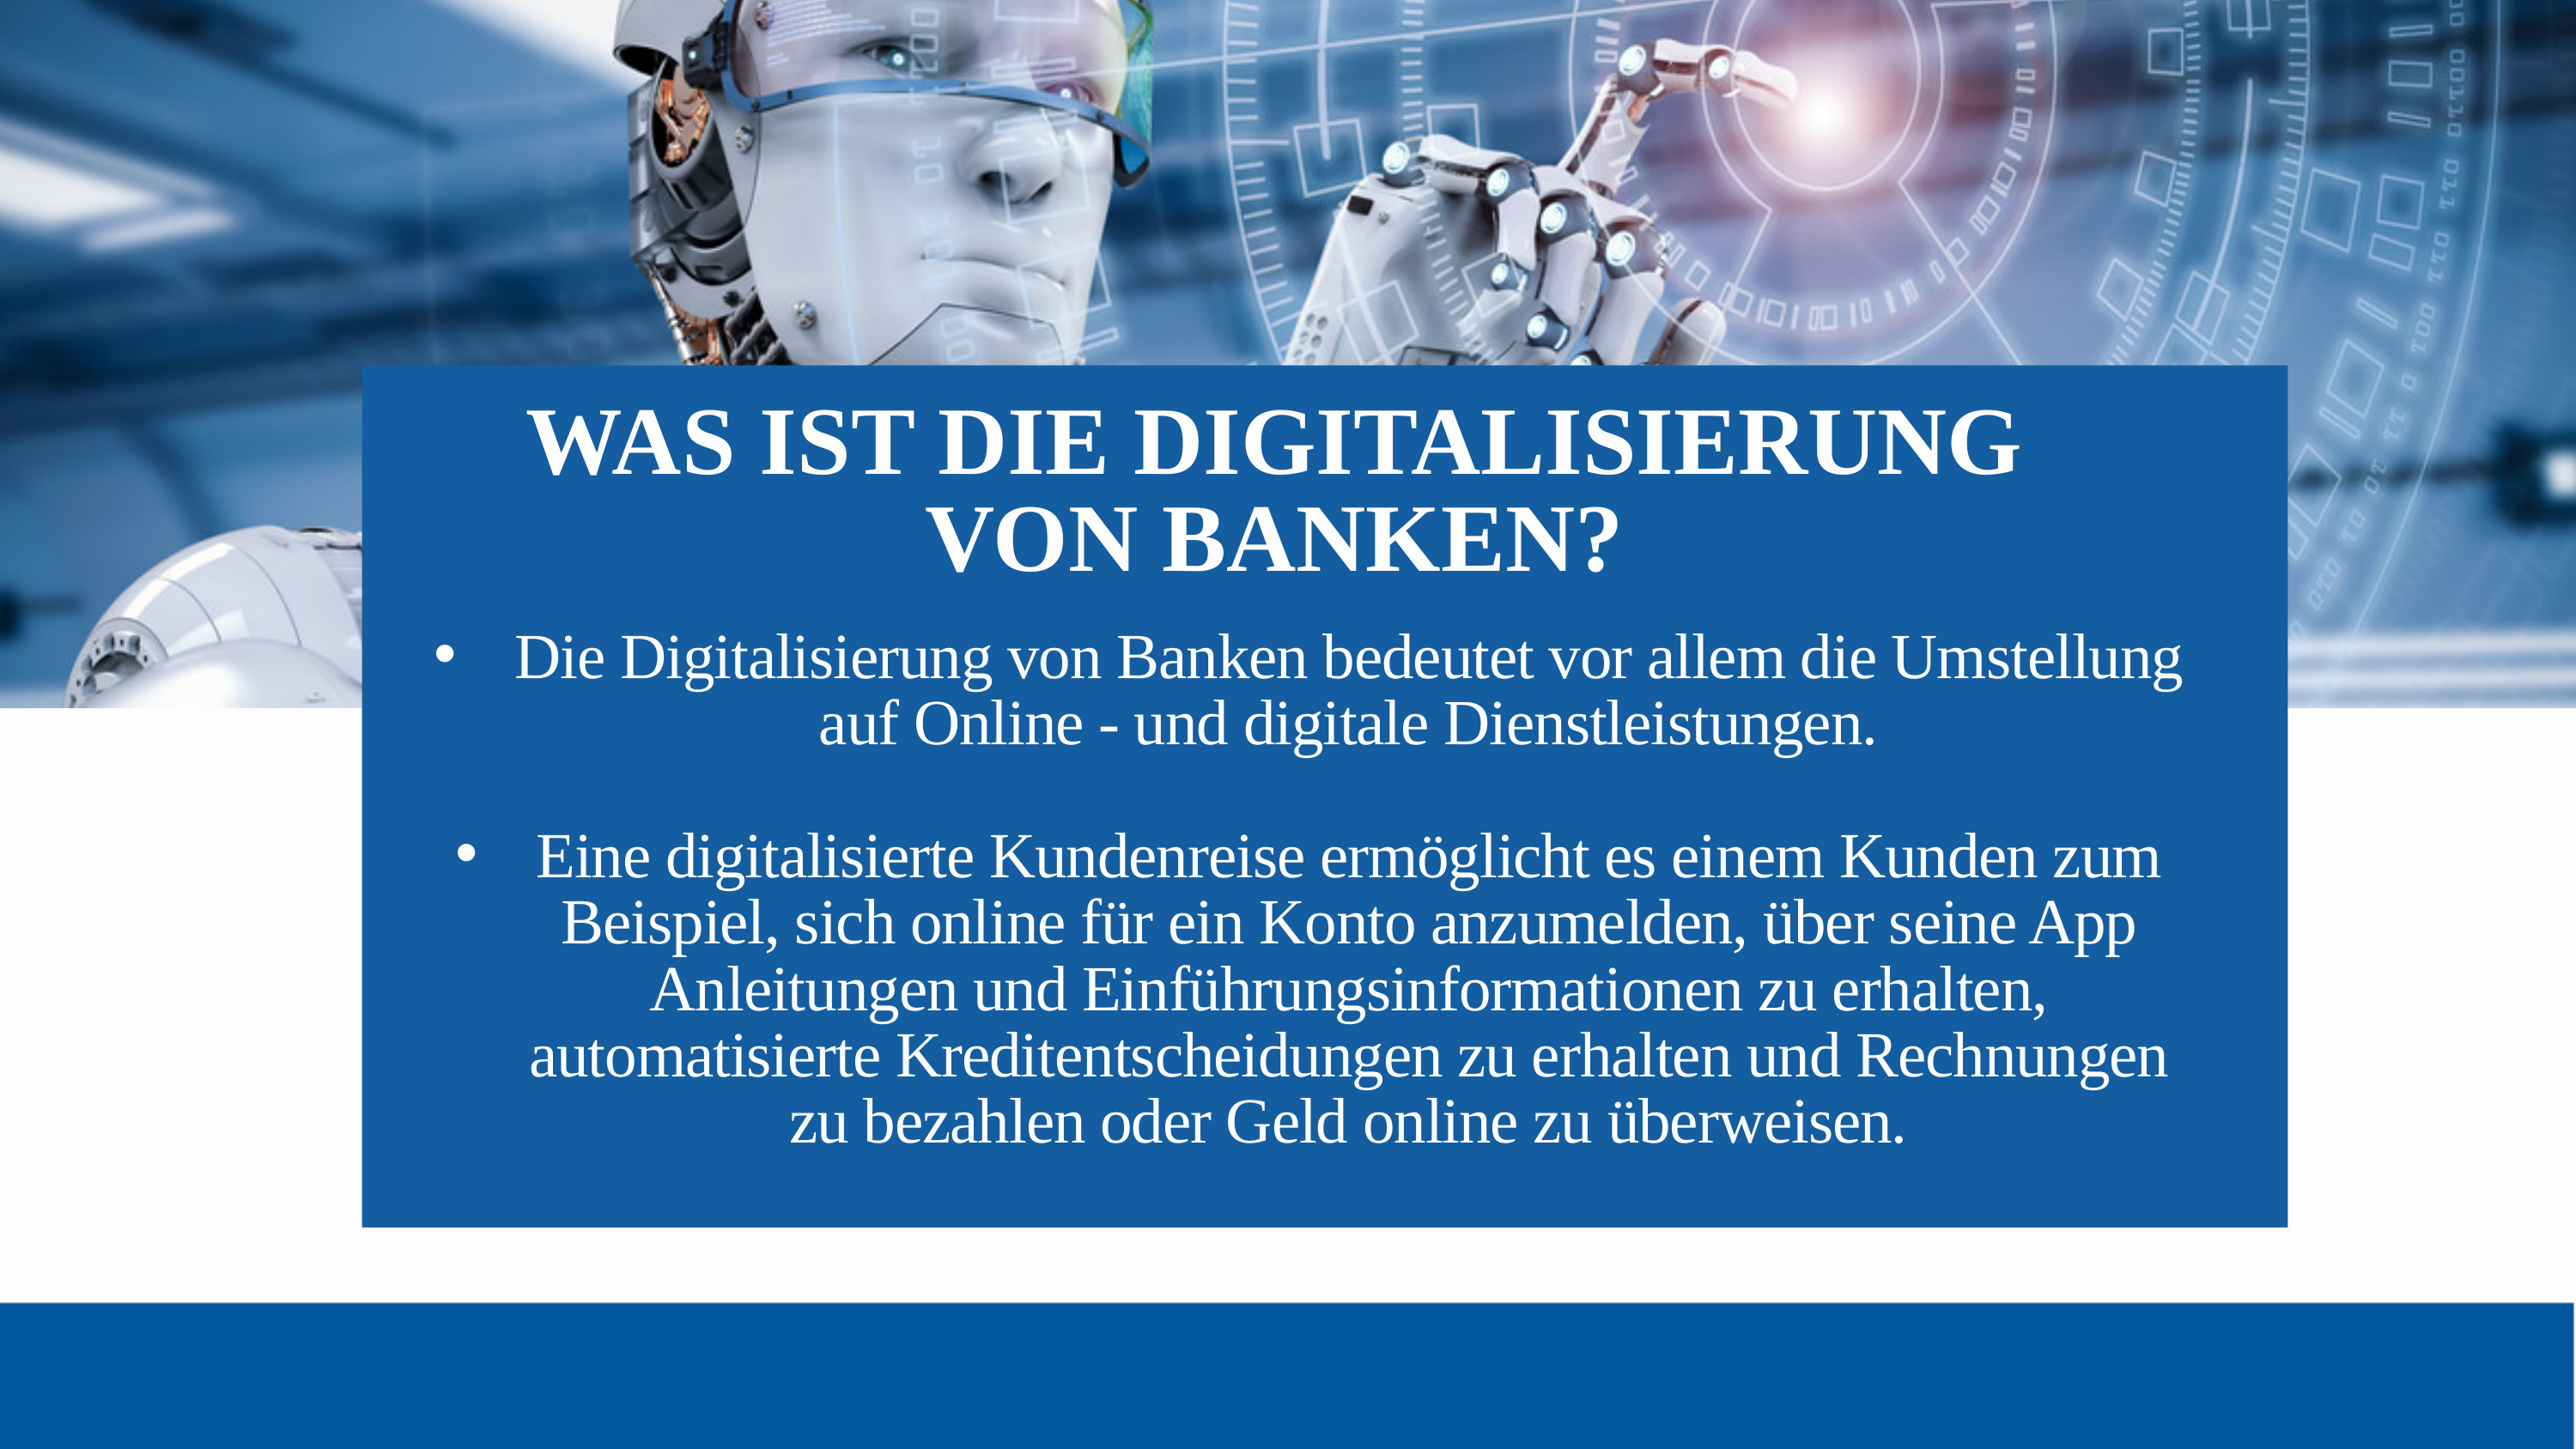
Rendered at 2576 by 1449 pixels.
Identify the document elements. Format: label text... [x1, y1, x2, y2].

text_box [0, 0, 2576, 708]
text_box [2186, 718, 2288, 1228]
text_box [0, 1283, 2576, 1449]
text_box Die Digitalisierung von Banken bedeutet vor allem die Umstellung auf Online - und digitale Dienstleistungen. Eine digitalisierte Kundenreise ermöglicht es einem Kunden zum Beispiel, sich online für ein Konto anzumelden, über seine App Anleitungen und Einführungsinformationen zu erhalten, automatisierte Kreditentscheidungen zu erhalten und Rechnungen zu bezahlen oder Geld online zu überweisen. [363, 718, 2186, 1274]
